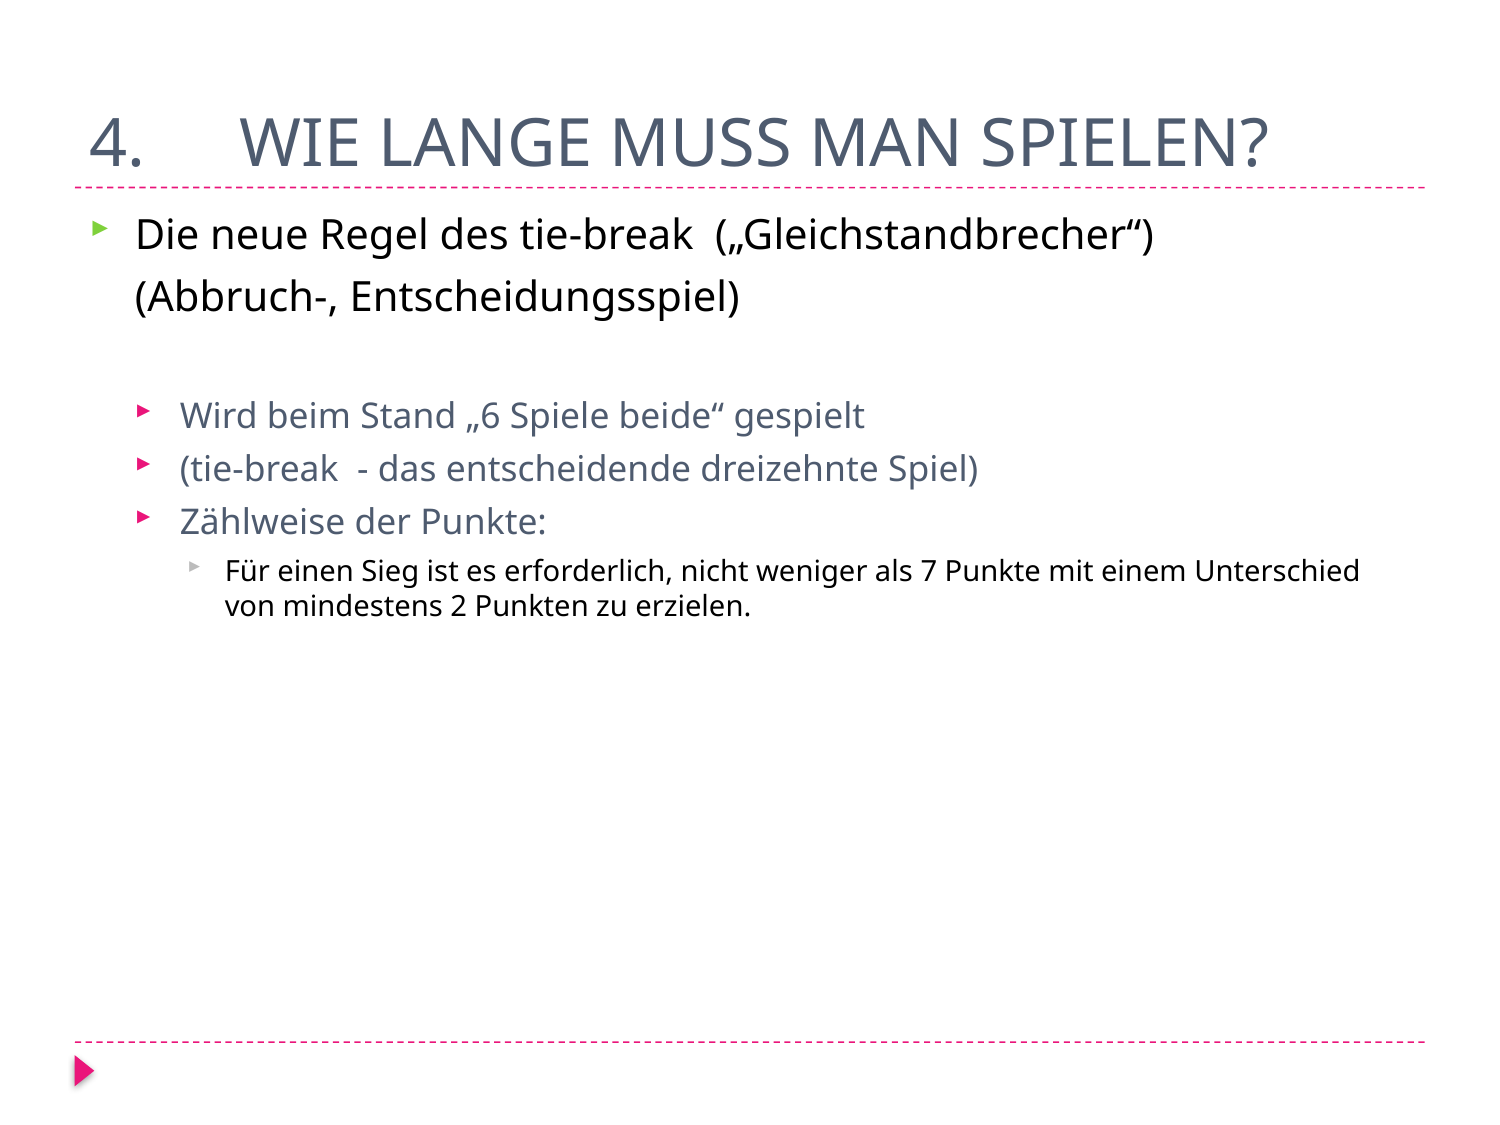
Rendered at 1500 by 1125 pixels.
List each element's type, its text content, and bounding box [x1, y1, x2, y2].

title 4. Wie lange muss man spielen? [75, 24, 1425, 188]
list Die neue Regel des tie-break („Gleichstandbrecher“) (Abbruch-, Entscheidungsspiel) Wird beim Stand „6 Spiele beide“ gespielt (tie-break - das entscheidende dreizehnte Spiel) Zählweise der Punkte: Für einen Sieg ist es erforderlich, nicht weniger als 7 Punkte mit einem Unterschied von mindestens 2 Punkten zu erzielen. [75, 200, 1425, 1010]
